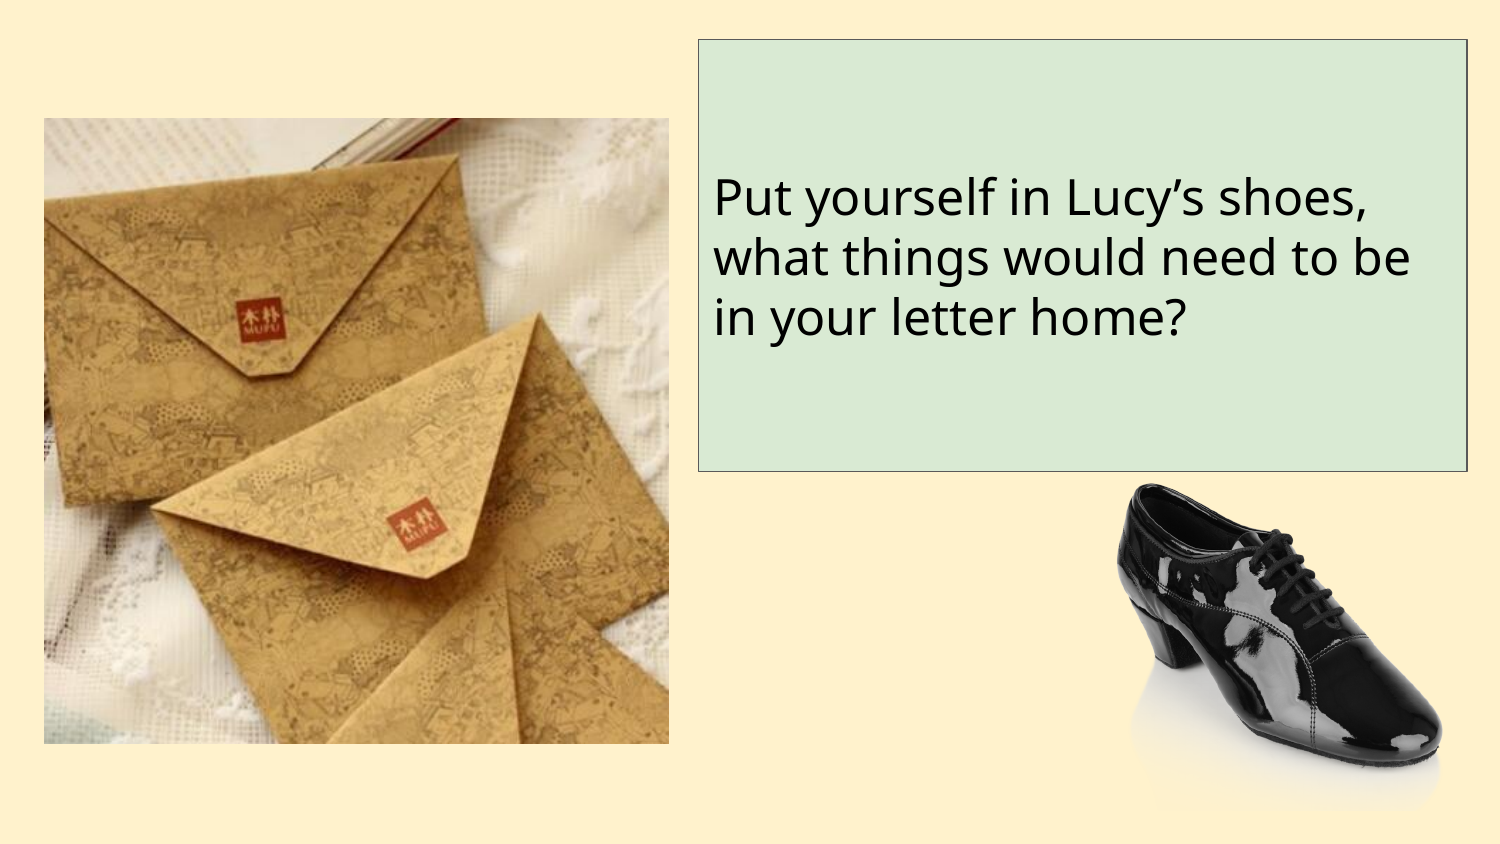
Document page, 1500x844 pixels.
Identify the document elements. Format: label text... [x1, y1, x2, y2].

picture [1092, 435, 1468, 811]
picture [43, 118, 670, 745]
text_box Put yourself in Lucy’s shoes, what things would need to be in your letter home? [698, 39, 1468, 472]
